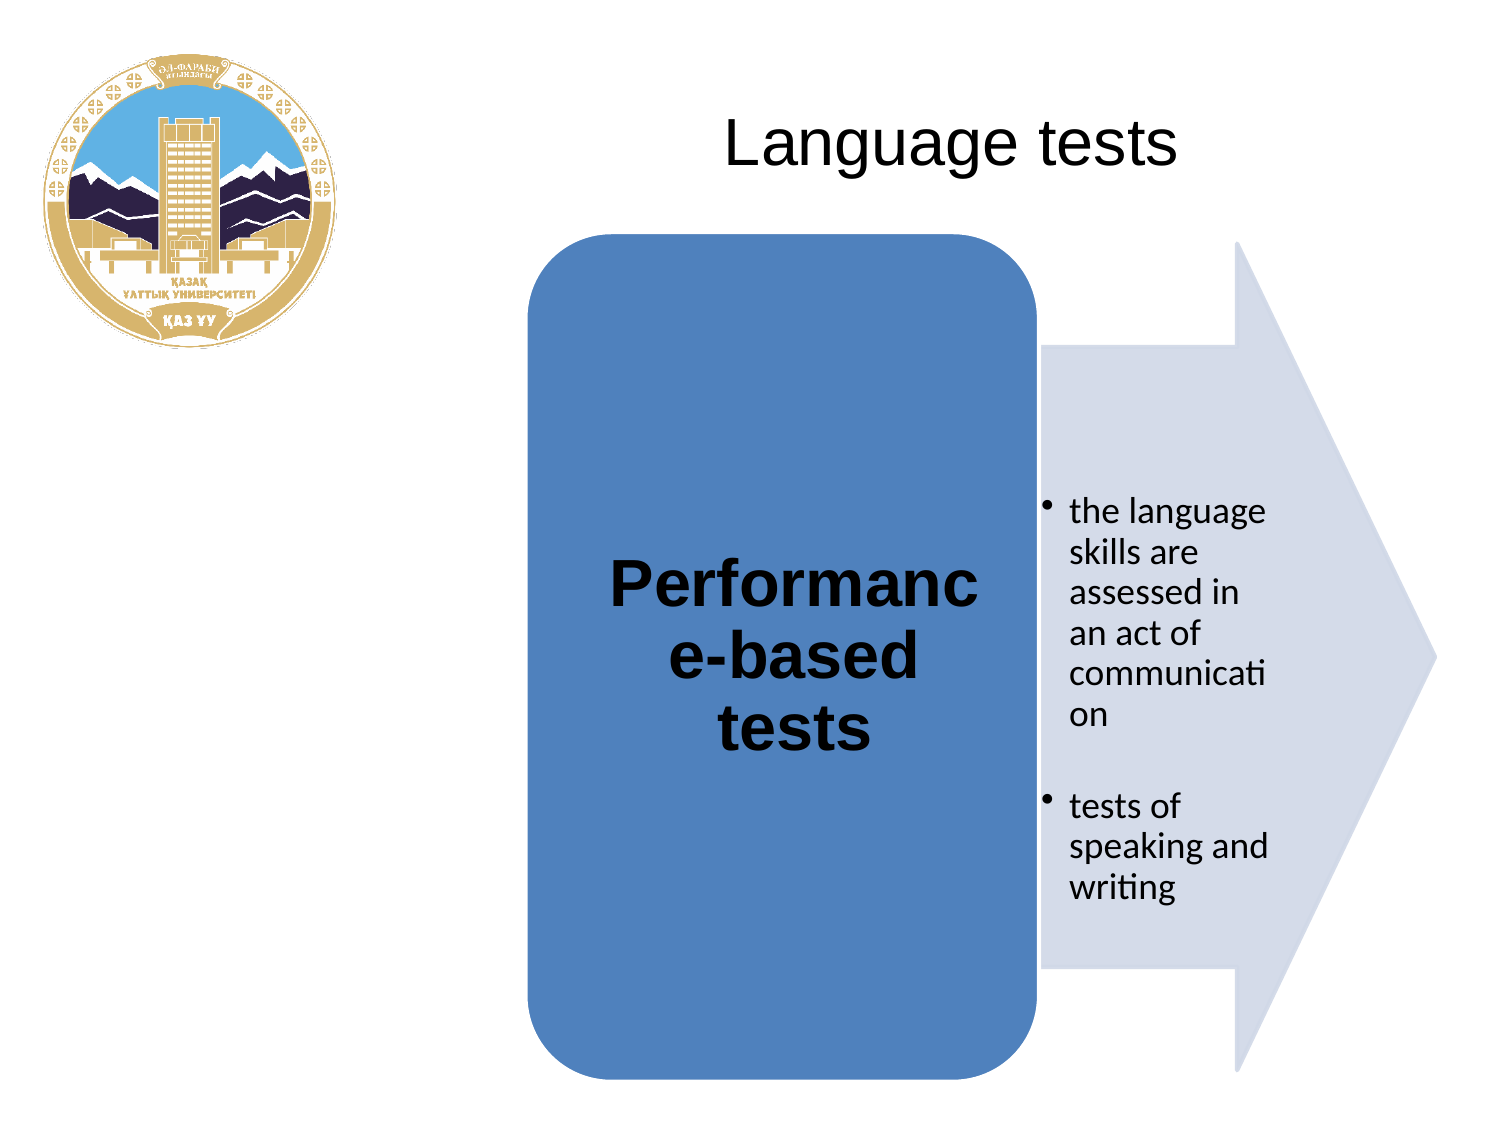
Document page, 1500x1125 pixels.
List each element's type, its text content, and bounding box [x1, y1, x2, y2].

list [513, 231, 1447, 1083]
title Language tests [478, 45, 1425, 233]
picture [40, 54, 337, 349]
